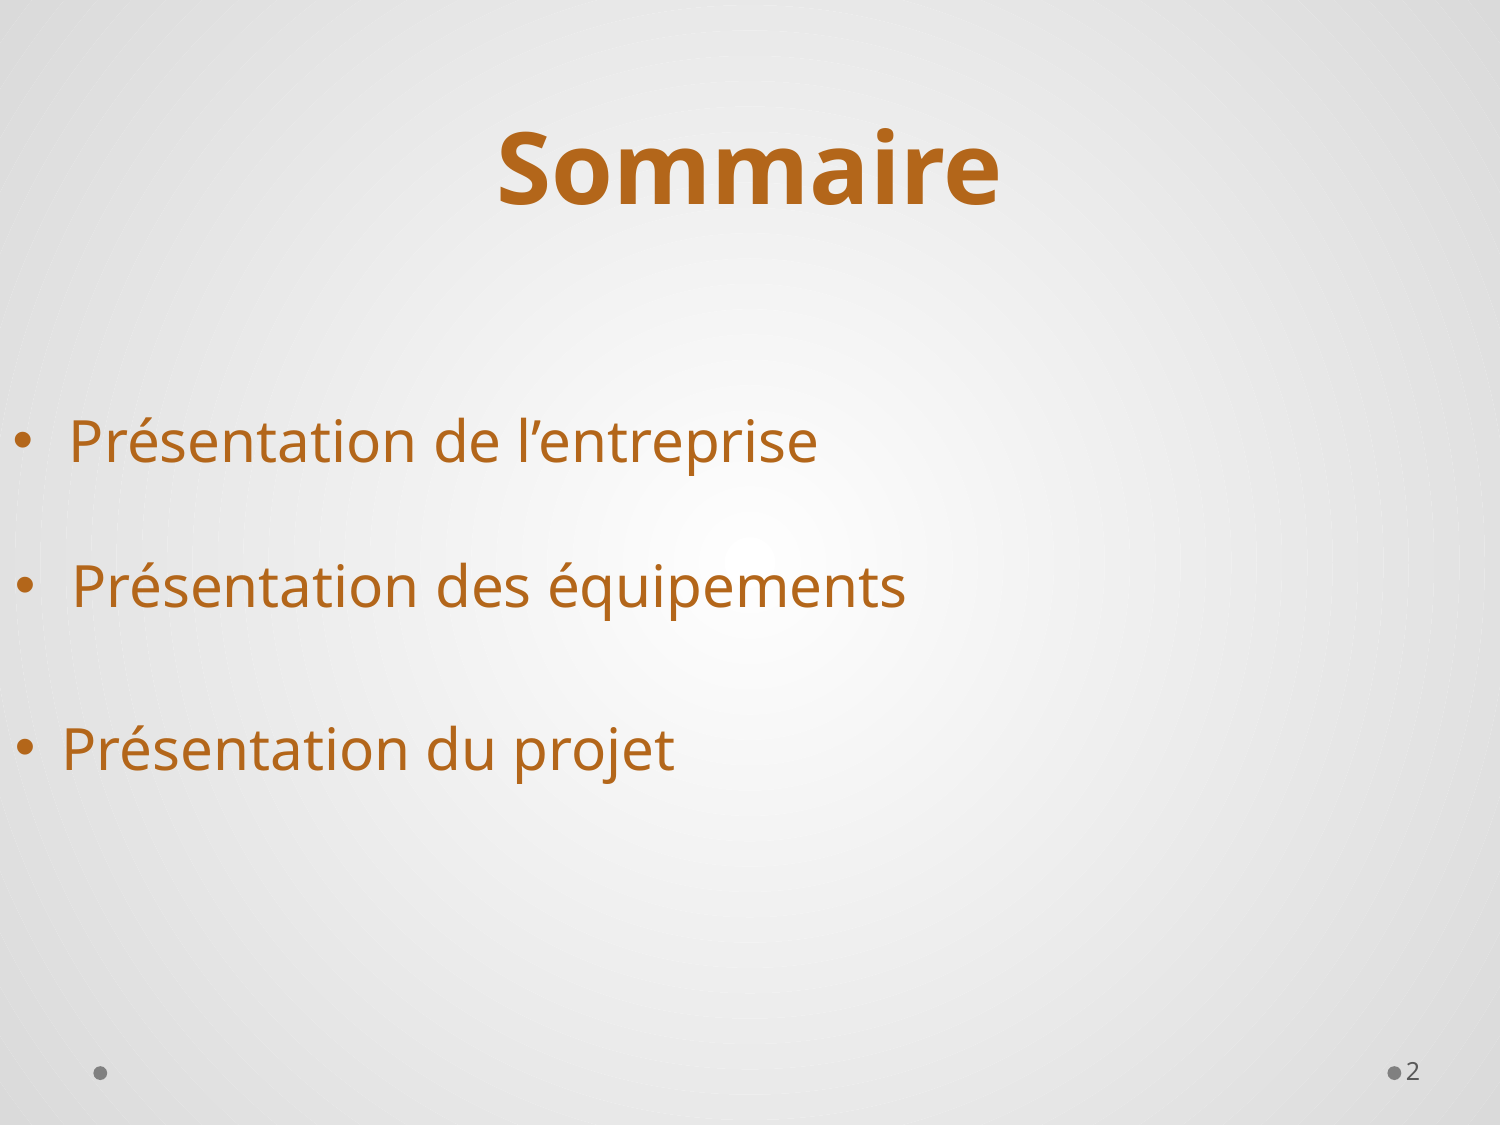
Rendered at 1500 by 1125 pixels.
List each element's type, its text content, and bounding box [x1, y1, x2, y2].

list Présentation de l’entreprise [0, 397, 1498, 504]
text_box Présentation du projet [0, 704, 1500, 789]
title Sommaire [0, 45, 1500, 233]
slide_number 2 [1401, 1042, 1494, 1103]
text_box Présentation des équipements [0, 541, 1500, 627]
